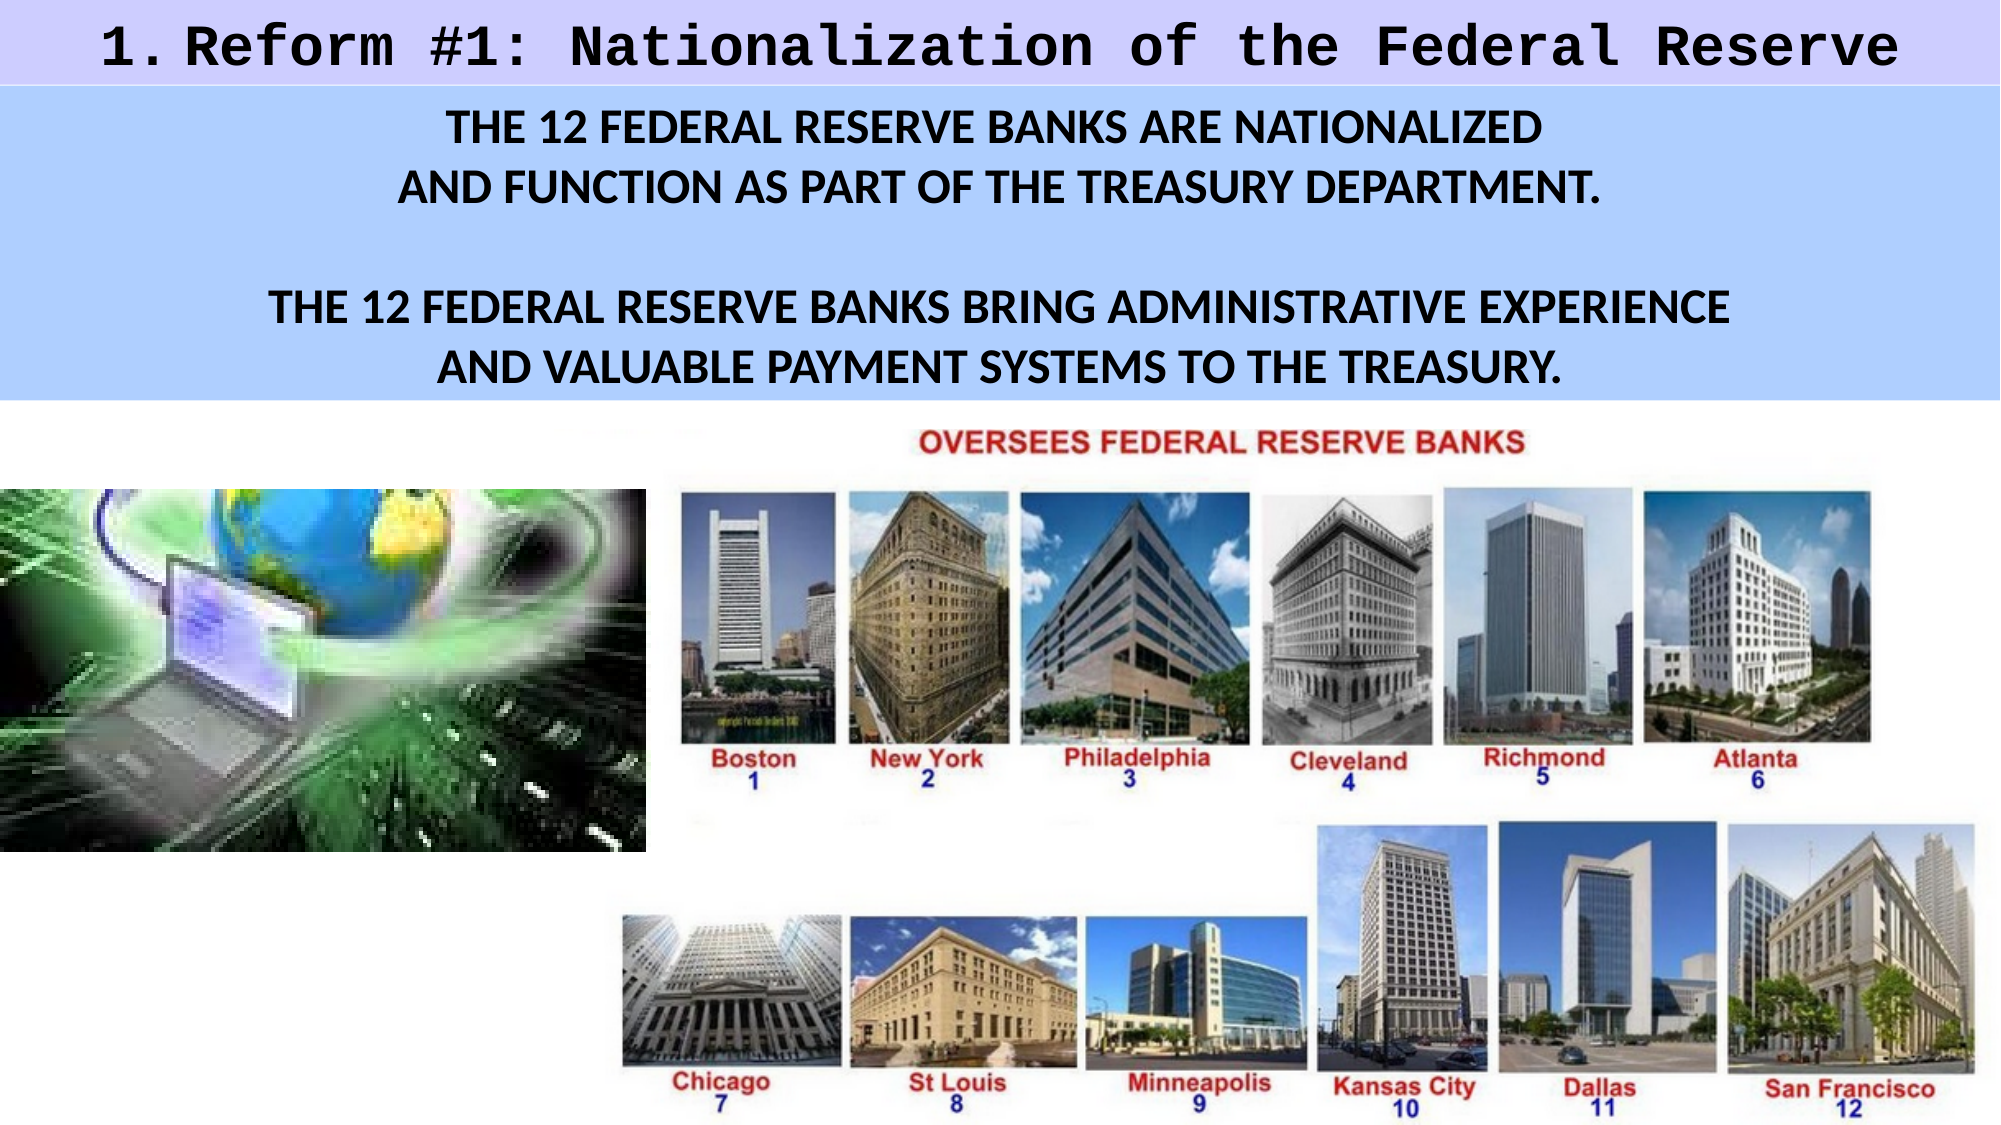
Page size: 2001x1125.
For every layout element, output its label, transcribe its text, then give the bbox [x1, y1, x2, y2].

text_box THE 12 FEDERAL RESERVE BANKS ARE NATIONALIZED AND FUNCTION AS PART OF THE TREASURY DEPARTMENT. THE 12 FEDERAL RESERVE BANKS BRING ADMINISTRATIVE EXPERIENCE AND VALUABLE PAYMENT SYSTEMS TO THE TREASURY. [0, 85, 2000, 401]
text_box Reform #1: Nationalization of the Federal Reserve [0, 0, 2000, 85]
picture [0, 429, 2000, 1125]
